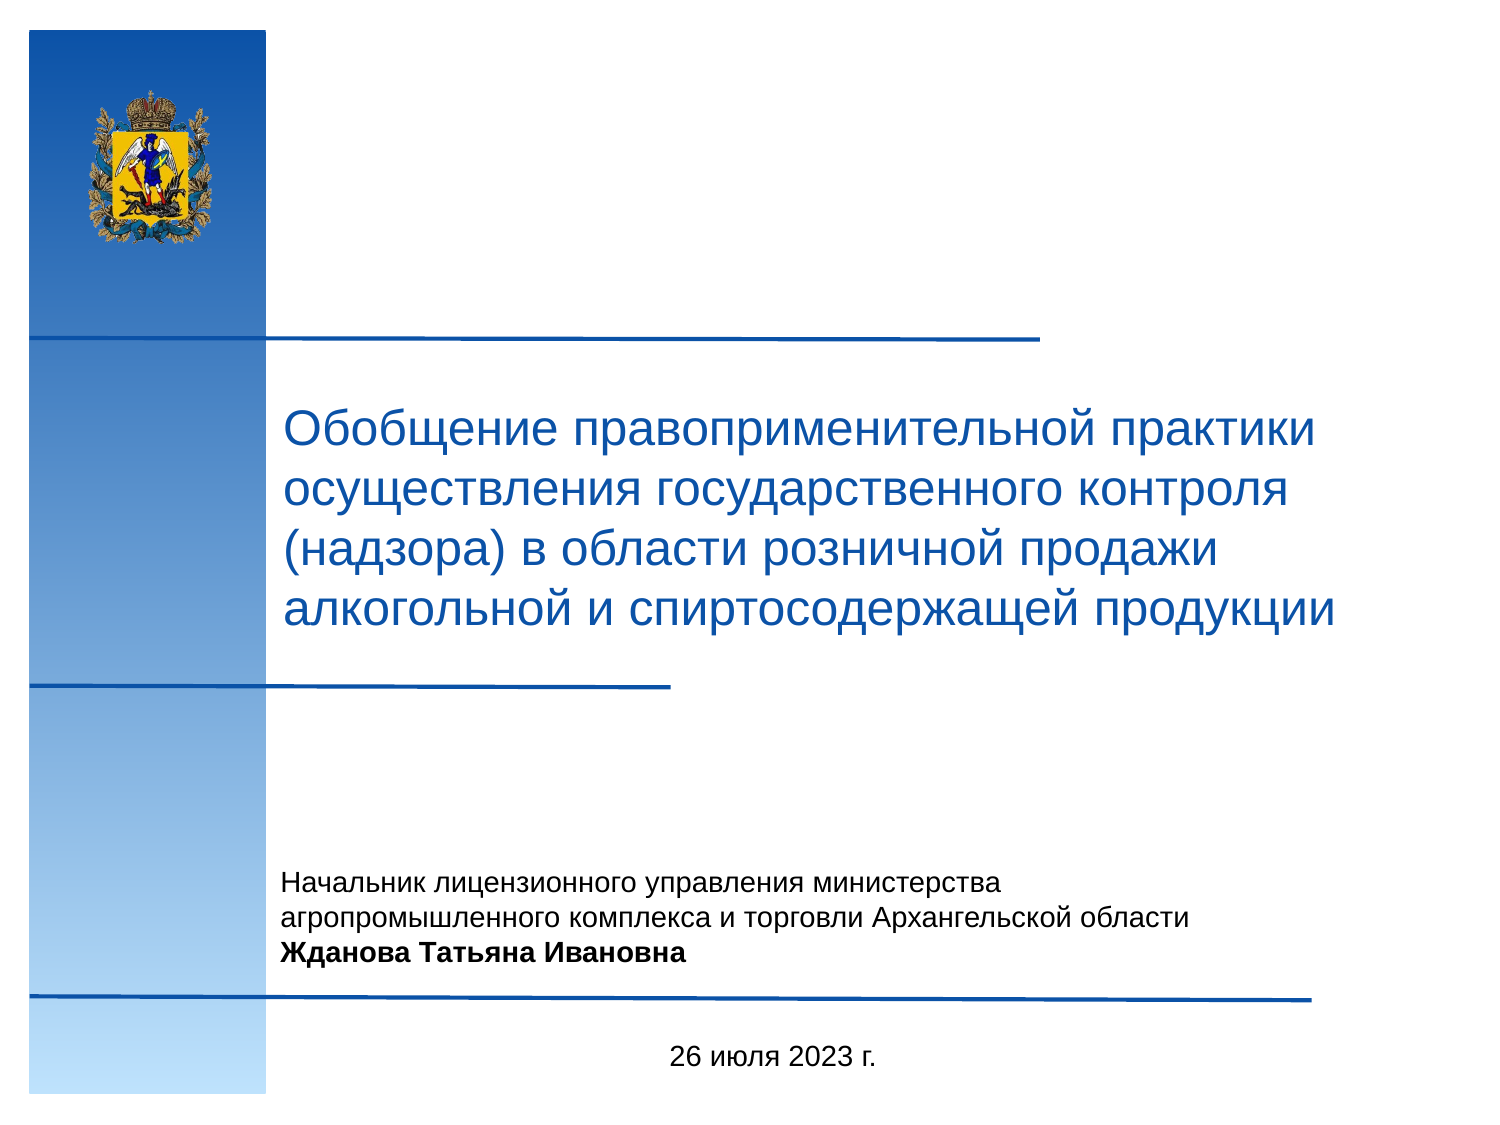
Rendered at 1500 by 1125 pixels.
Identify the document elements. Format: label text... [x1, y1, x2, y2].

text_box [29, 348, 266, 684]
text_box Обобщение правоприменительной практики осуществления государственного контроля (надзора) в области розничной продажи алкогольной и спиртосодержащей продукции [268, 388, 1391, 644]
text_box [29, 30, 266, 336]
text_box [29, 696, 266, 994]
text_box [265, 337, 1353, 610]
text_box 26 июля 2023 г. [620, 1029, 927, 1080]
text_box [29, 1008, 266, 1094]
picture [88, 89, 212, 244]
text_box Начальник лицензионного управления министерства агропромышленного комплекса и торговли Архангельской области Жданова Татьяна Ивановна [265, 856, 1223, 976]
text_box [29, 996, 1312, 1001]
